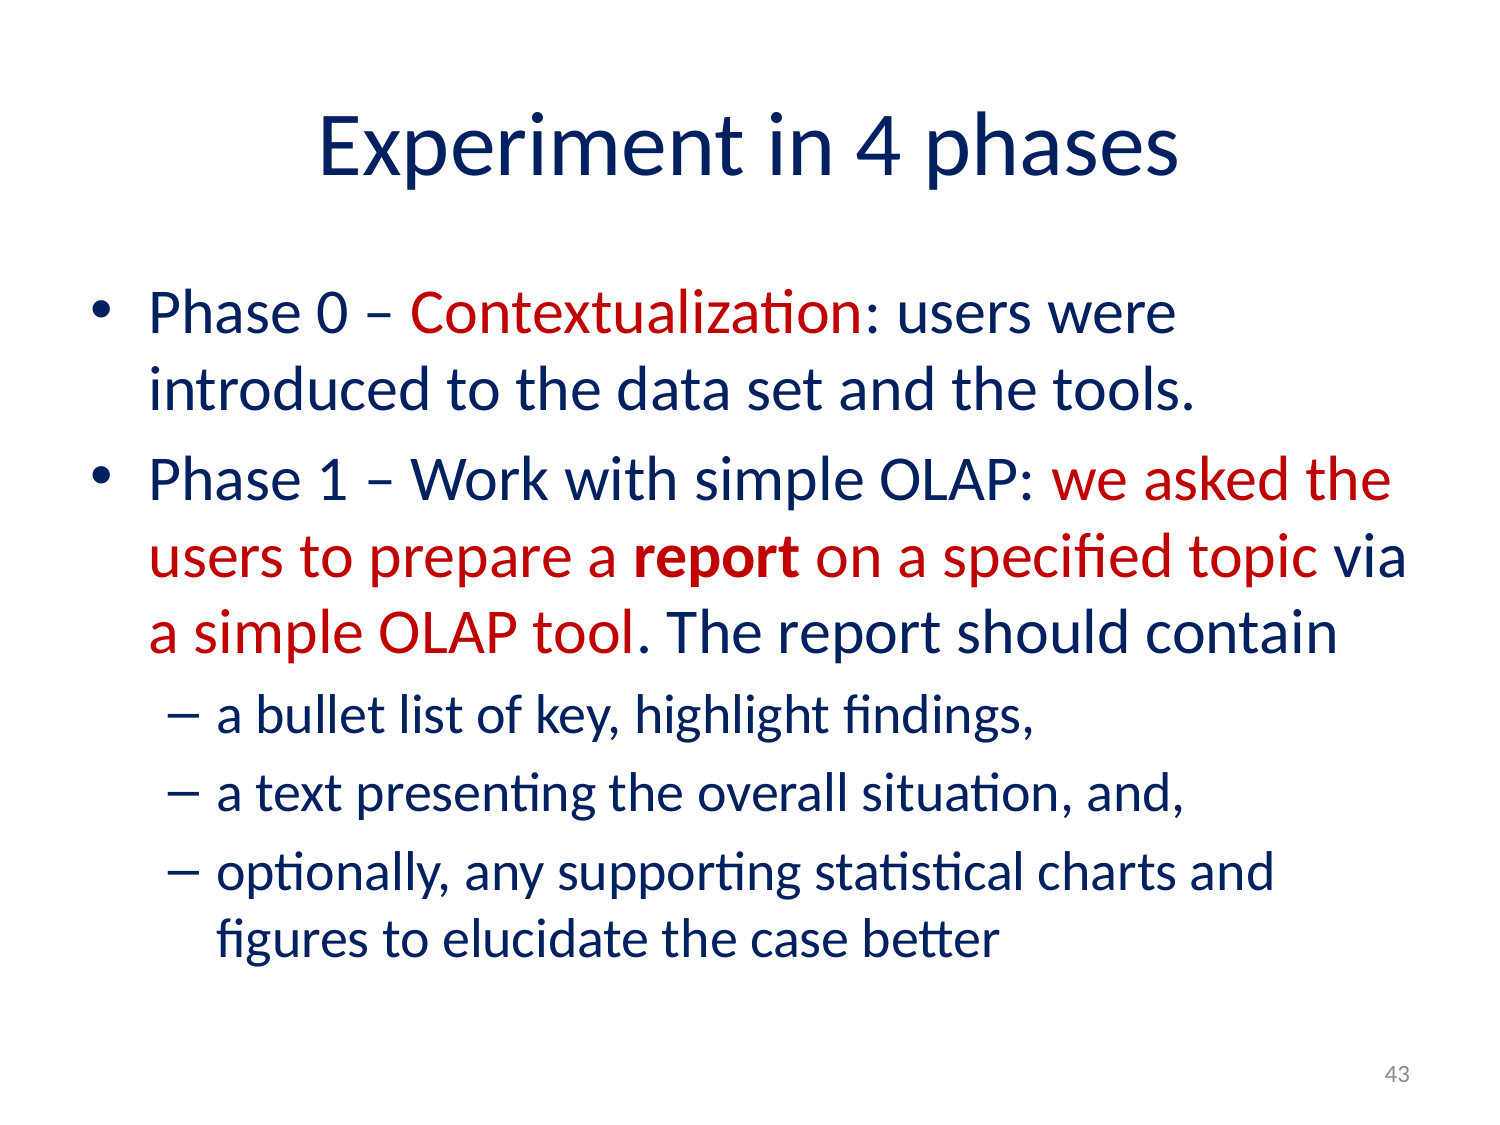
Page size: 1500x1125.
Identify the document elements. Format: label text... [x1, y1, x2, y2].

slide_number 43 [1074, 1042, 1425, 1103]
list Phase 0 – Contextualization: users were introduced to the data set and the tools. Phase 1 – Work with simple OLAP: we asked the users to prepare a report on a specified topic via a simple OLAP tool. The report should contain a bullet list of key, highlight findings, a text presenting the overall situation, and, optionally, any supporting statistical charts and figures to elucidate the case better [75, 262, 1425, 1005]
title Experiment in 4 phases [75, 45, 1425, 233]
